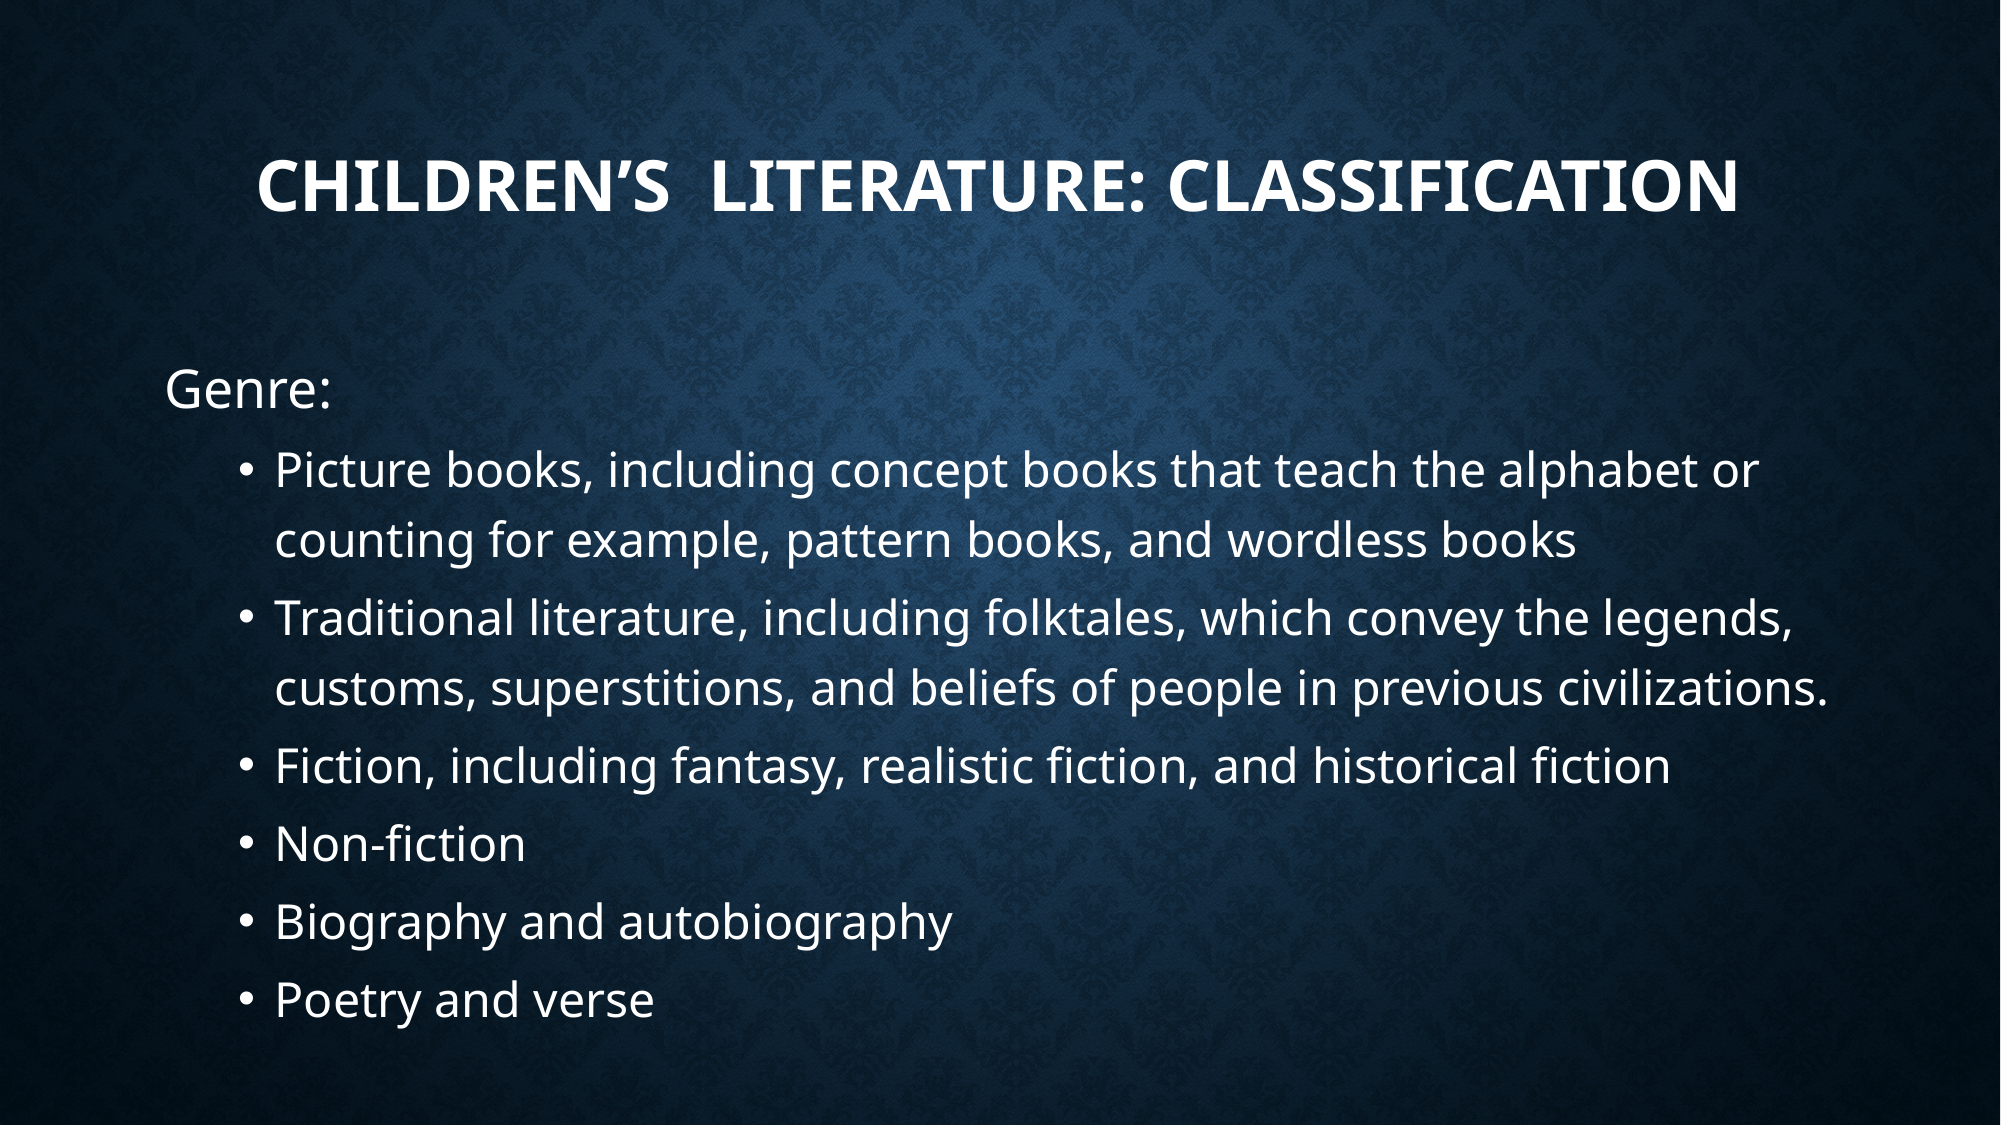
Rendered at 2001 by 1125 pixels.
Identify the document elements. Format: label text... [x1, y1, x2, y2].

title Children’s literature: classification [149, 79, 1849, 297]
list Genre: Picture books, including concept books that teach the alphabet or counting for example, pattern books, and wordless books Traditional literature, including folktales, which convey the legends, customs, superstitions, and beliefs of people in previous civilizations. Fiction, including fantasy, realistic fiction, and historical fiction Non-fiction Biography and autobiography Poetry and verse [149, 334, 1849, 1046]
